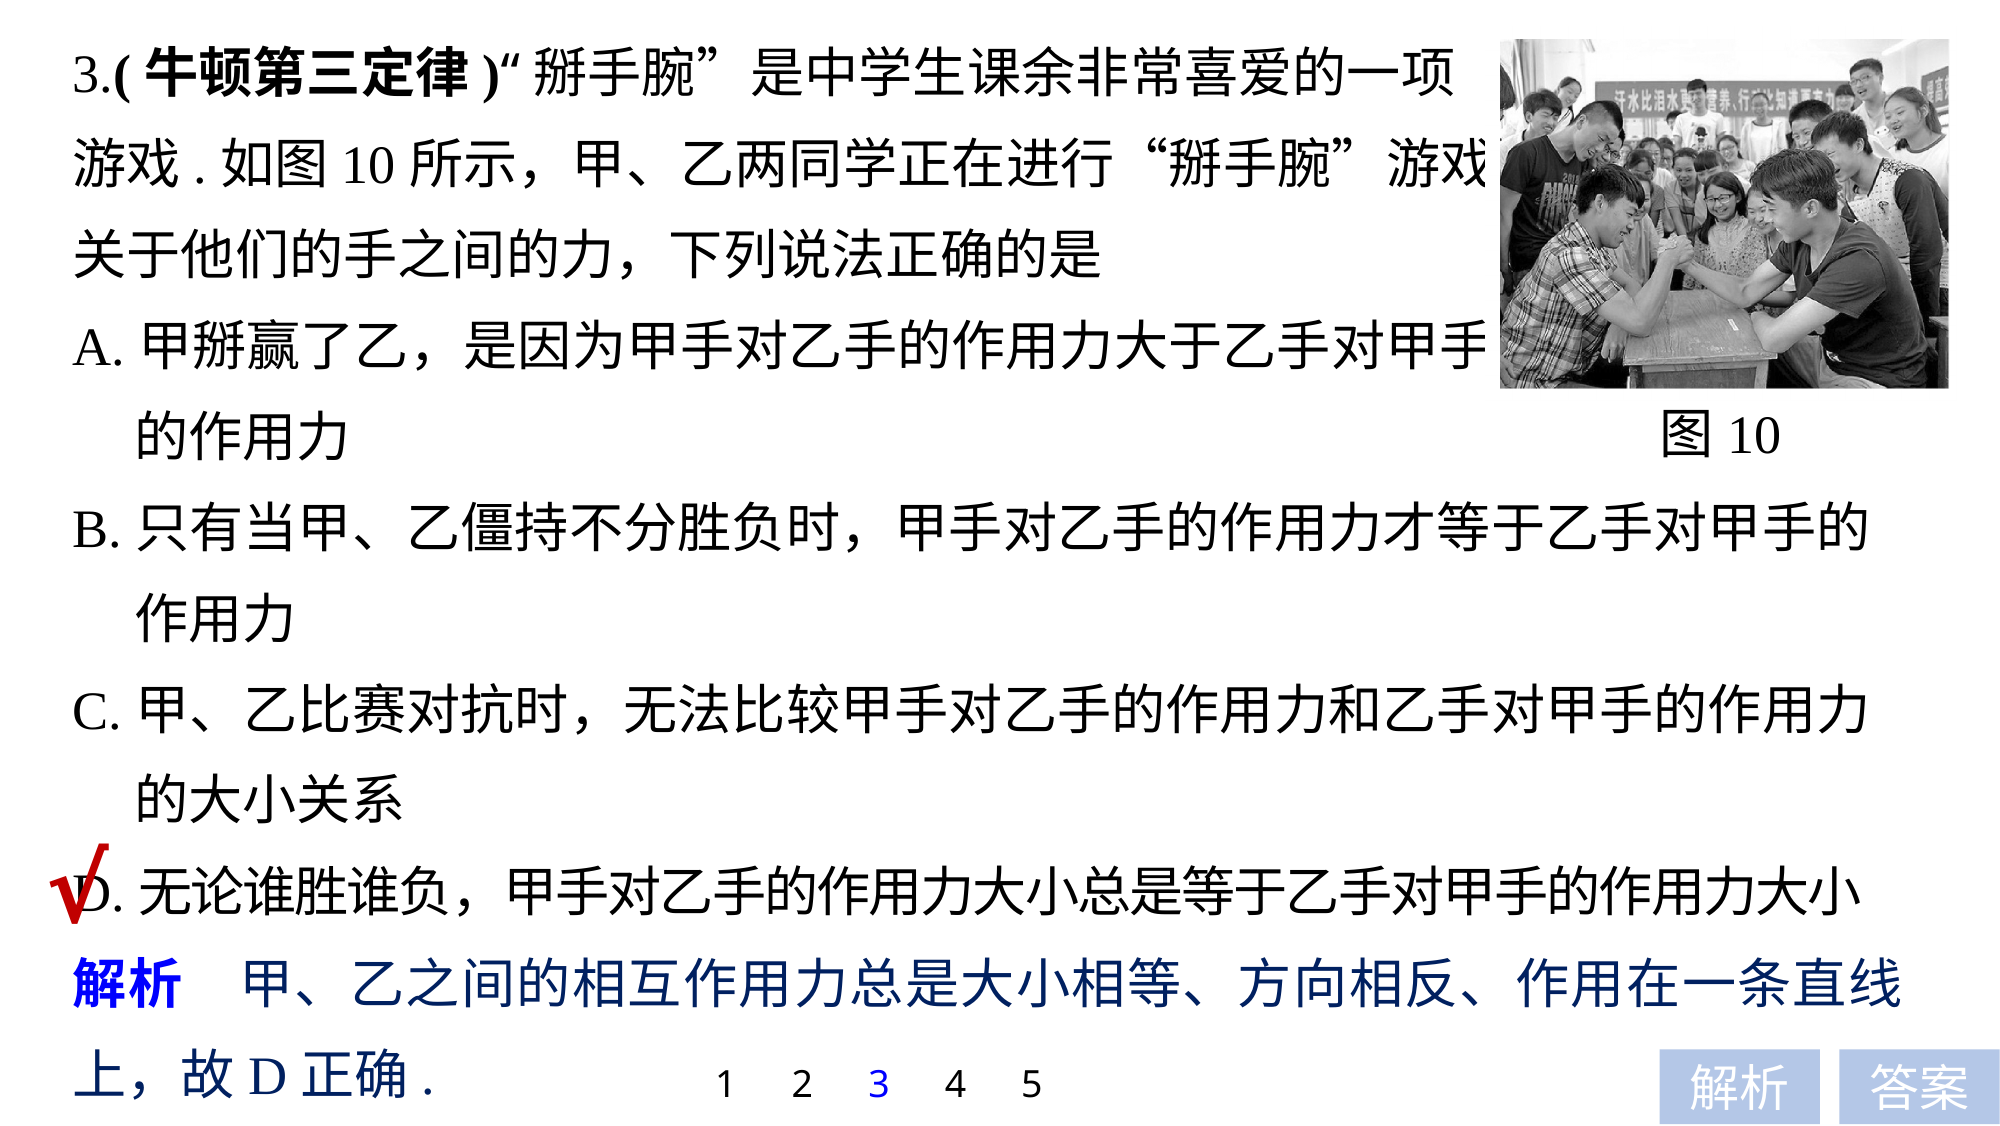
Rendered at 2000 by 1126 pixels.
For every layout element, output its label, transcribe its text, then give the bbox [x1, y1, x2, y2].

text_box 解析 [1659, 1049, 1820, 1125]
text_box 1 [693, 1035, 759, 1126]
text_box 3.(牛顿第三定律)“掰手腕”是中学生课余非常喜爱的一项 游戏.如图10所示，甲、乙两同学正在进行“掰手腕”游戏， 关于他们的手之间的力，下列说法正确的是 A.甲掰赢了乙，是因为甲手对乙手的作用力大于乙手对甲手 的作用力 B.只有当甲、乙僵持不分胜负时，甲手对乙手的作用力才等于乙手对甲手的 作用力 C.甲、乙比赛对抗时，无法比较甲手对乙手的作用力和乙手对甲手的作用力 的大小关系 D.无论谁胜谁负，甲手对乙手的作用力大小总是等于乙手对甲手的作用力大小 [52, 2, 1925, 932]
text_box 2 [770, 1035, 835, 1126]
text_box 答案 [1839, 1049, 2000, 1125]
text_box 5 [999, 1035, 1065, 1126]
text_box √ [31, 821, 156, 949]
text_box 3 [846, 1035, 912, 1126]
text_box 解析 甲、乙之间的相互作用力总是大小相等、方向相反、作用在一条直线上，故D正确. [52, 932, 1925, 1115]
text_box 4 [923, 1035, 988, 1126]
picture [1485, 25, 1957, 402]
text_box 图10 [1645, 408, 1797, 472]
